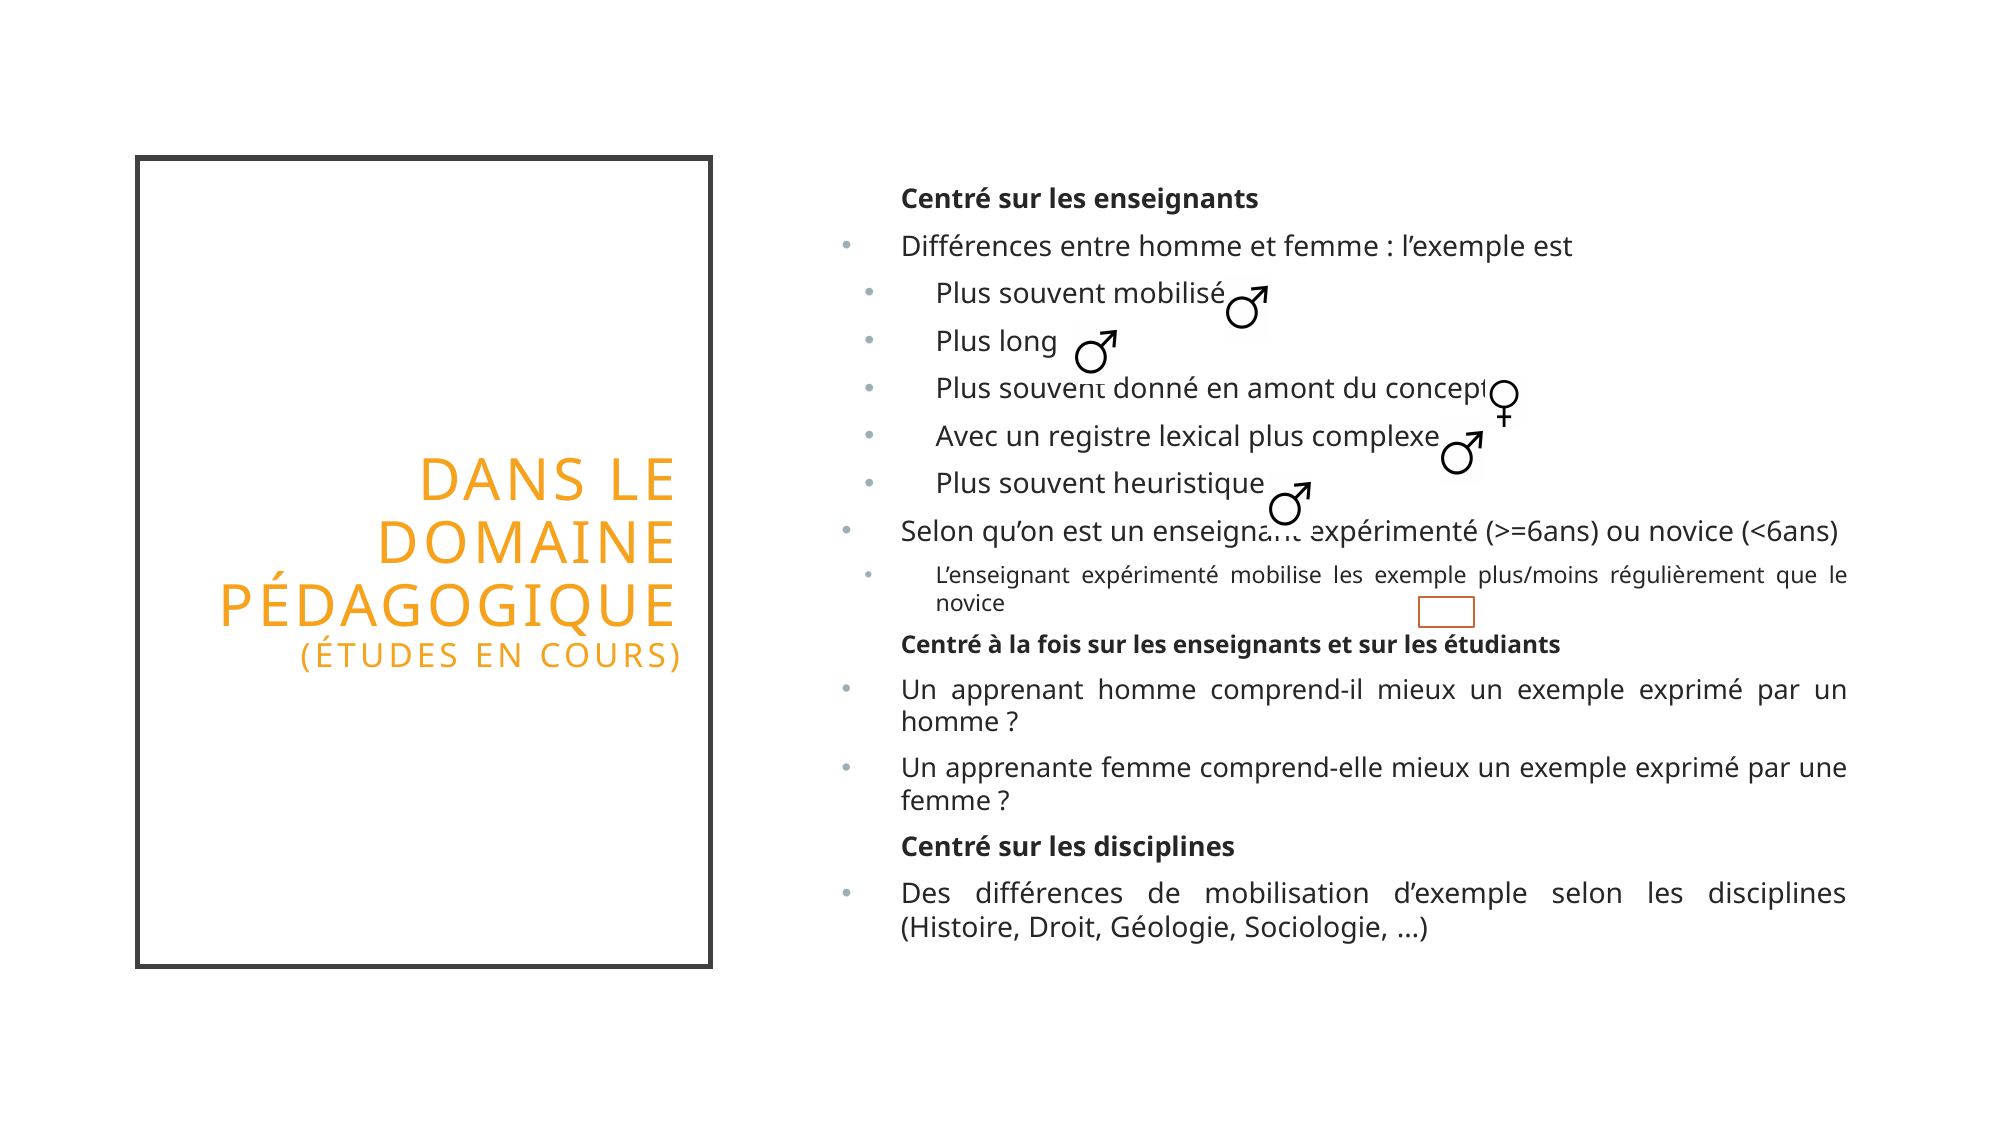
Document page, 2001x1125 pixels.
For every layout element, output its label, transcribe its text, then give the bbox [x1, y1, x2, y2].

picture [1439, 377, 1523, 485]
text_box [1418, 596, 1475, 628]
picture [1073, 319, 1119, 384]
title Dans le domaine pédagogique (études en cours) [135, 155, 713, 969]
list Centré sur les enseignants Différences entre homme et femme : l’exemple est Plus souvent mobilisé Plus long Plus souvent donné en amont du concept Avec un registre lexical plus complexe Plus souvent heuristique Selon qu’on est un enseignant expérimenté (>=6ans) ou novice (<6ans) L’enseignant expérimenté mobilise les exemple plus/moins régulièrement que le novice Centré à la fois sur les enseignants et sur les étudiants Un apprenant homme comprend-il mieux un exemple exprimé par un homme ? Un apprenante femme comprend-elle mieux un exemple exprimé par une femme ? Centré sur les disciplines Des différences de mobilisation d’exemple selon les disciplines (Histoire, Droit, Géologie, Sociologie, …) [816, 158, 1863, 967]
picture [1266, 471, 1313, 536]
picture [1224, 275, 1270, 339]
